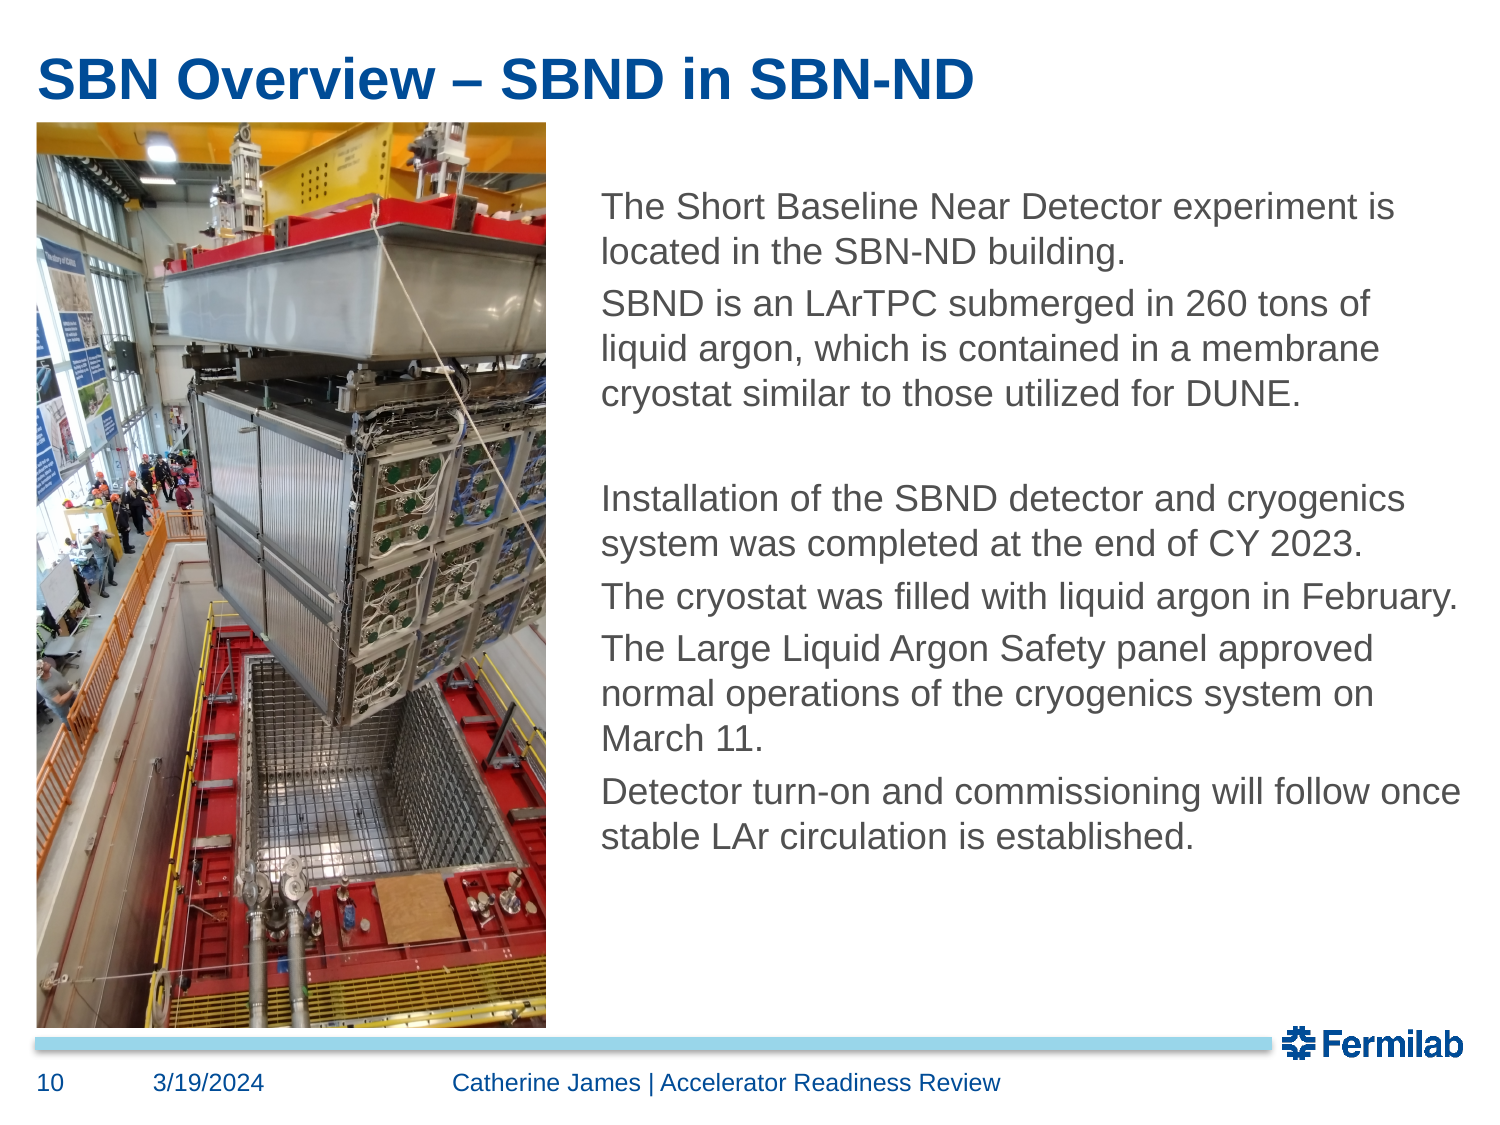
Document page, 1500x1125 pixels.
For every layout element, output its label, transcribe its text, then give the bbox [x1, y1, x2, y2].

picture [1282, 1026, 1463, 1060]
picture [37, 124, 546, 320]
footer Catherine James | Accelerator Readiness Review [452, 1066, 1273, 1107]
title SBN Overview – SBND in SBN-ND [37, 41, 1463, 112]
list The Short Baseline Near Detector experiment is located in the SBN-ND building. SBND is an LArTPC submerged in 260 tons of liquid argon, which is contained in a membrane cryostat similar to those utilized for DUNE. Installation of the SBND detector and cryogenics system was completed at the end of CY 2023. The cryostat was filled with liquid argon in February. The Large Liquid Argon Safety panel approved normal operations of the cryogenics system on March 11. Detector turn-on and commissioning will follow once stable LAr circulation is established. [600, 134, 1464, 908]
picture [37, 830, 546, 1028]
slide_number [152, 1066, 312, 1107]
slide_number 10 [36, 1066, 105, 1106]
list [0, 320, 744, 830]
